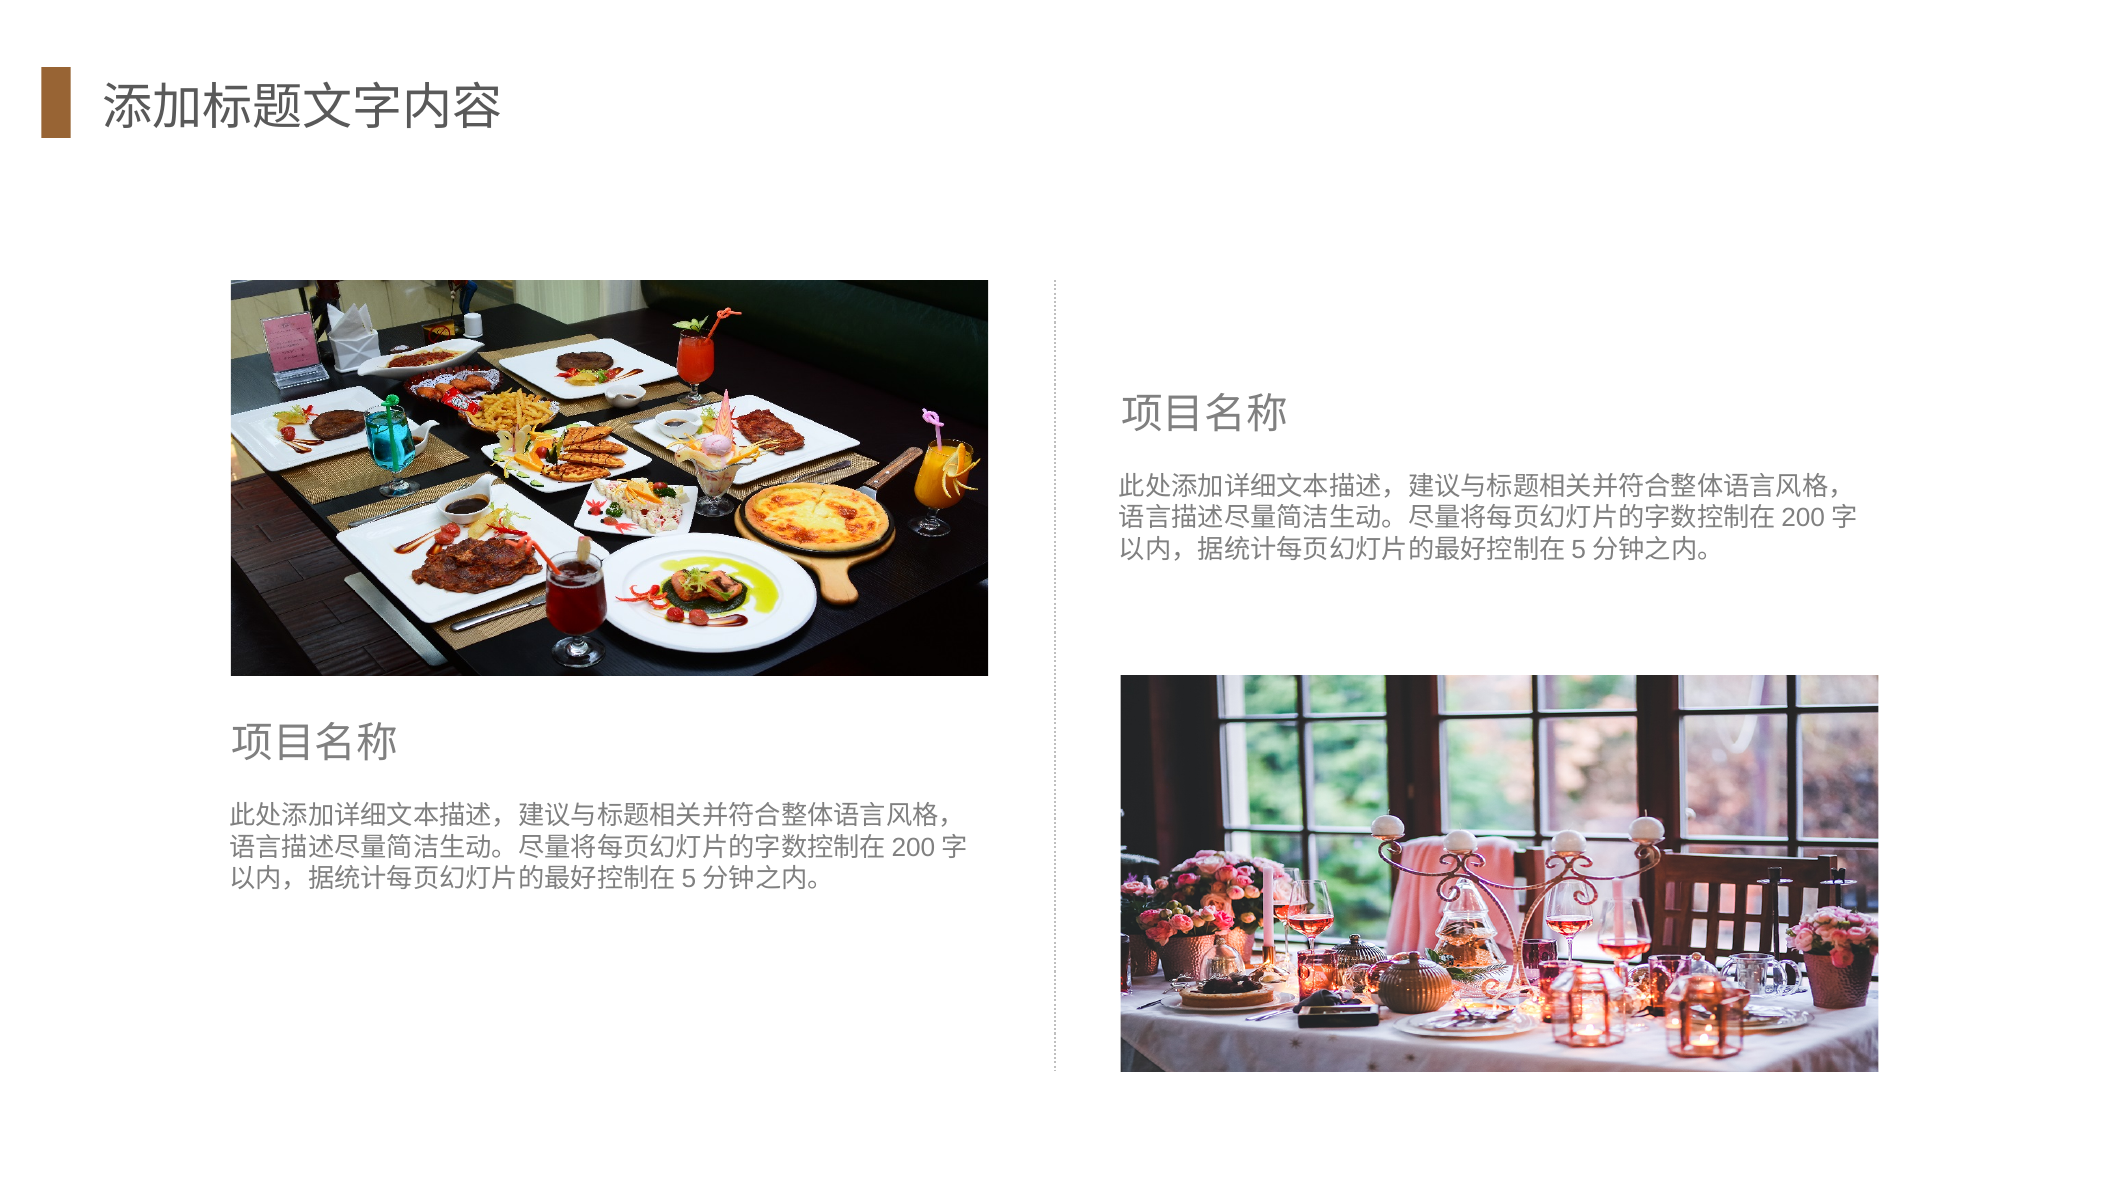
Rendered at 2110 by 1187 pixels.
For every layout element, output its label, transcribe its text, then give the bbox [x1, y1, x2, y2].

text_box [40, 66, 72, 139]
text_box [1104, 378, 1879, 1072]
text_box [214, 280, 989, 902]
text_box 添加标题文字内容 [87, 67, 547, 142]
